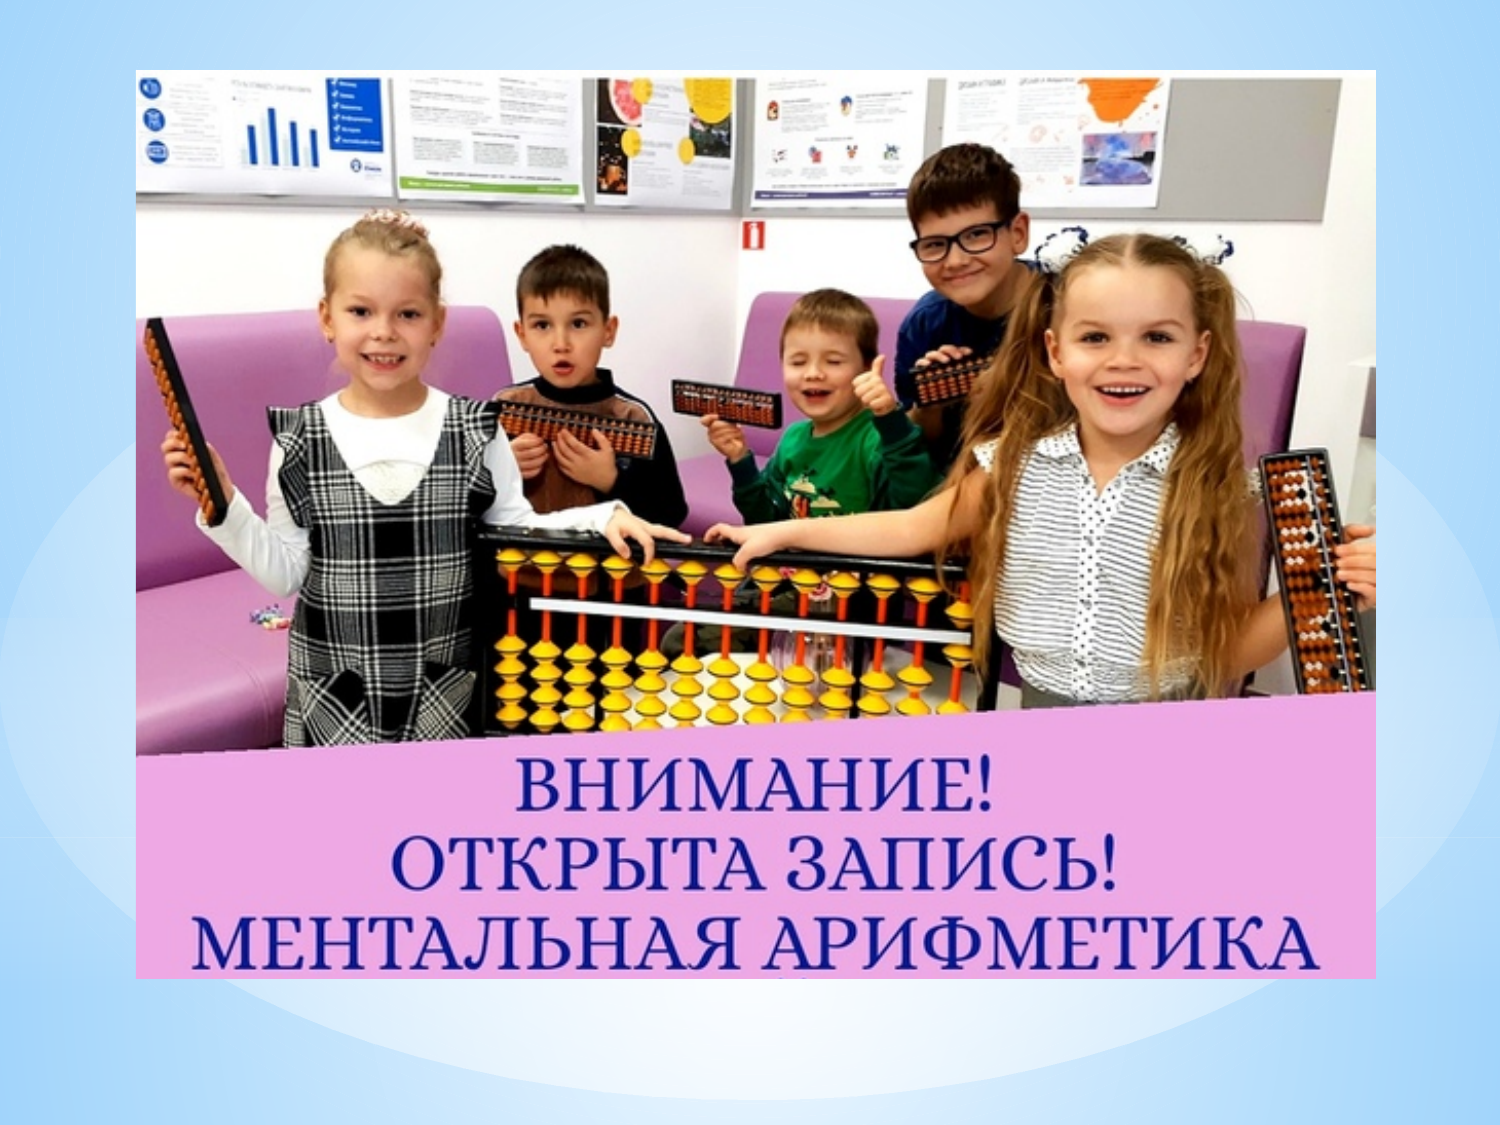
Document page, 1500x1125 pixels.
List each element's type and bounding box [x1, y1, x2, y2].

picture [135, 70, 1377, 979]
